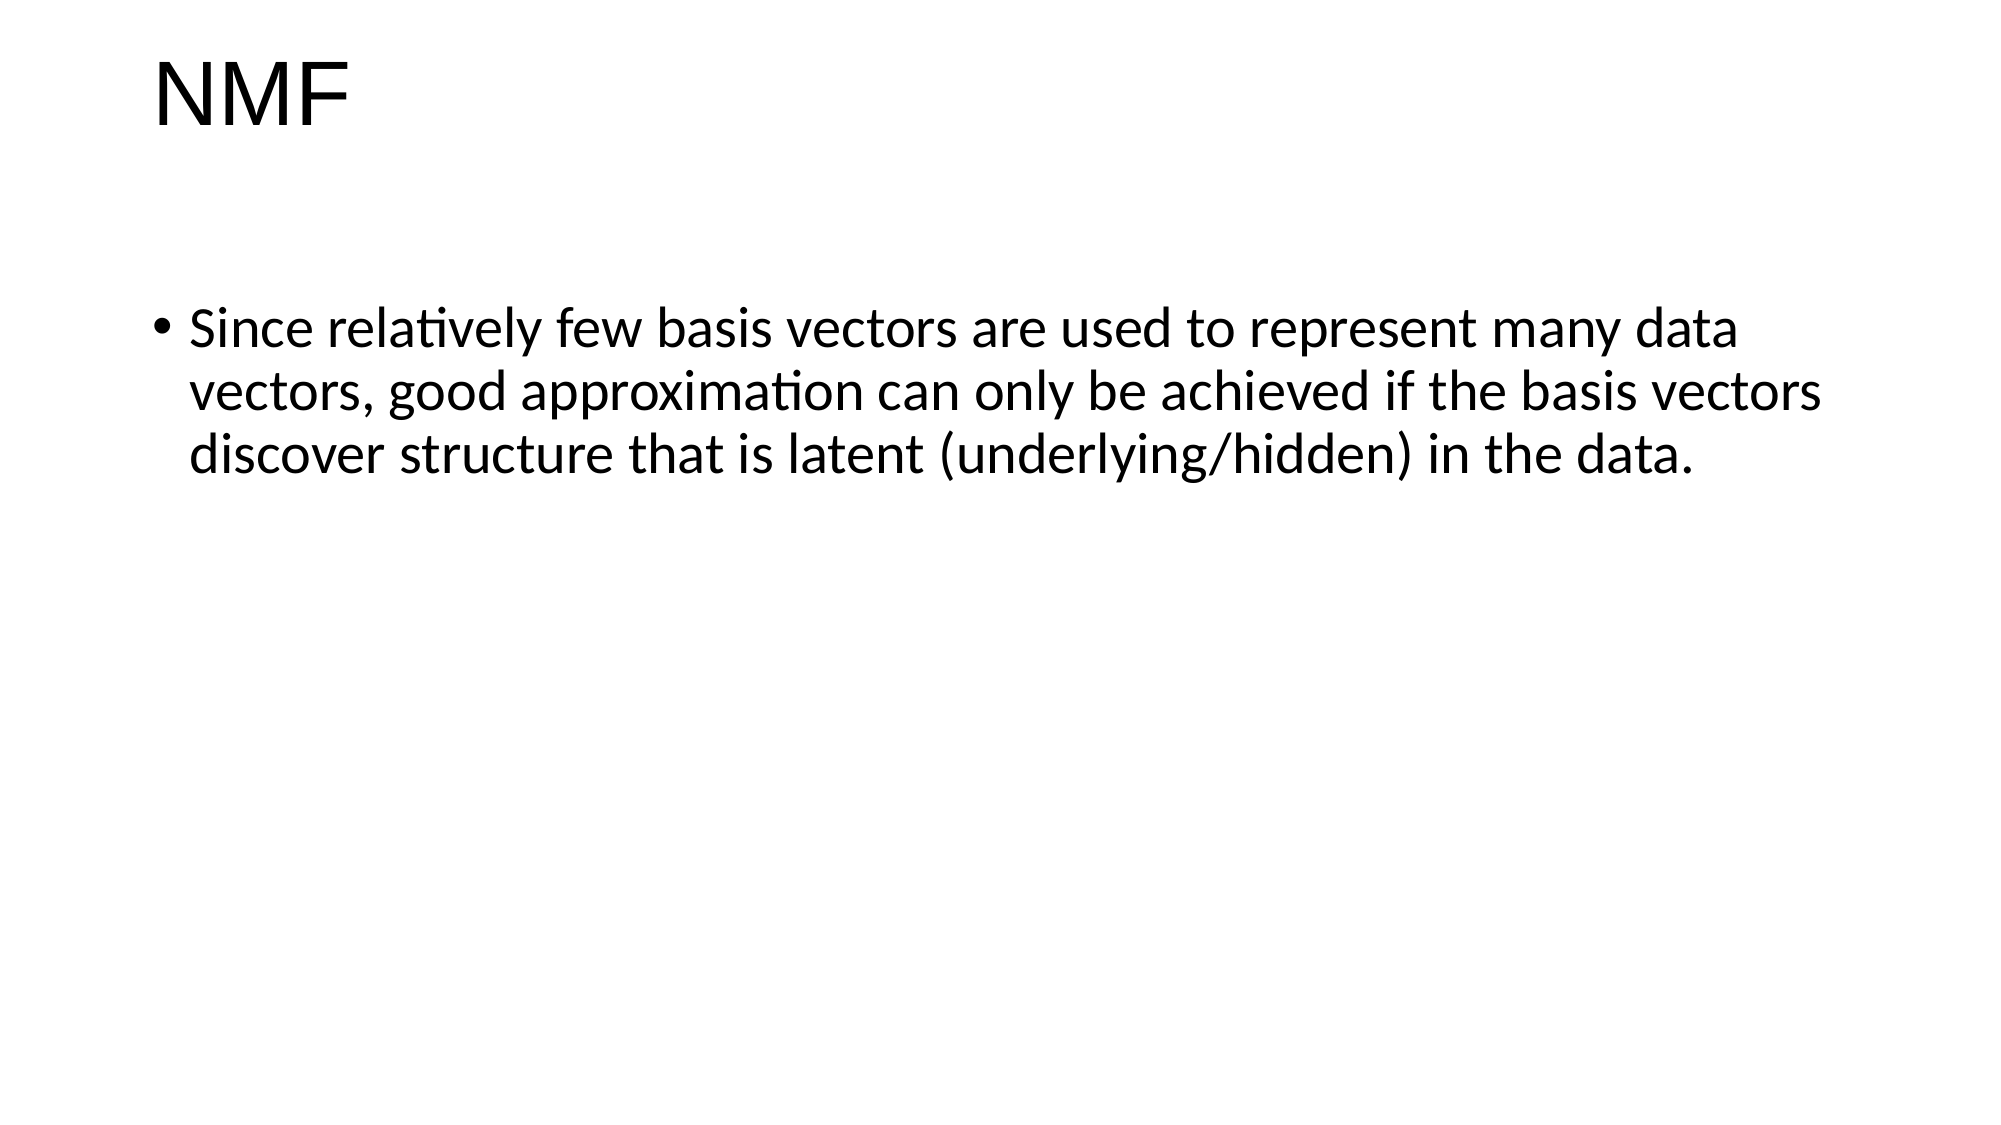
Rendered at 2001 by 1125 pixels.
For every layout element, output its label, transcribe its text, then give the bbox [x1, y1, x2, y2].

list Since relatively few basis vectors are used to represent many data vectors, good approximation can only be achieved if the basis vectors discover structure that is latent (underlying/hidden) in the data. [137, 199, 1863, 1068]
title NMF [137, 21, 1863, 172]
